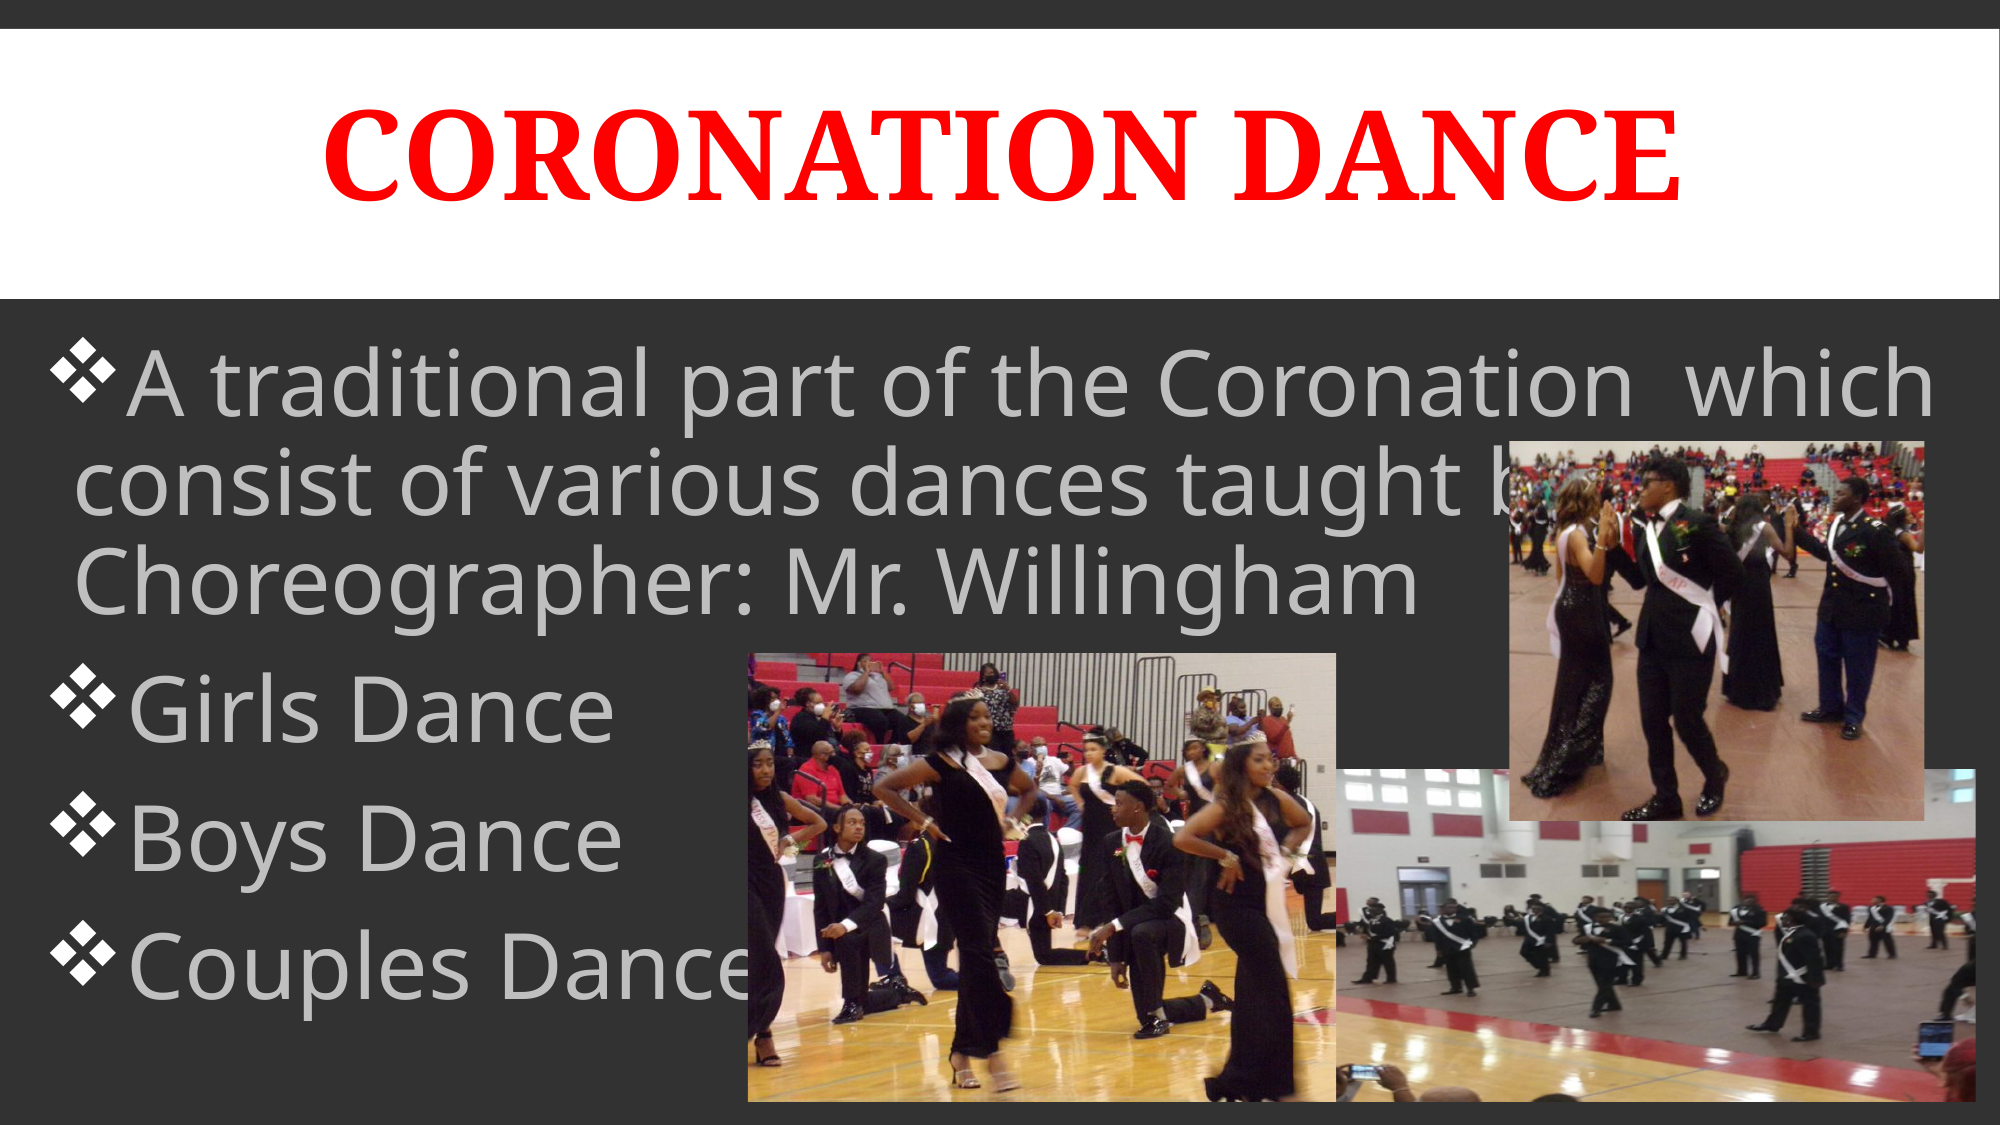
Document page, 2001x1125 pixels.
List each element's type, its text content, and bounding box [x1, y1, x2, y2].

picture [747, 441, 1976, 1102]
list A traditional part of the Coronation which consist of various dances taught by Choreographer: Mr. Willingham Girls Dance Boys Dance Couples Dance [27, 329, 1976, 1125]
title Coronation Dance [27, 38, 1976, 286]
